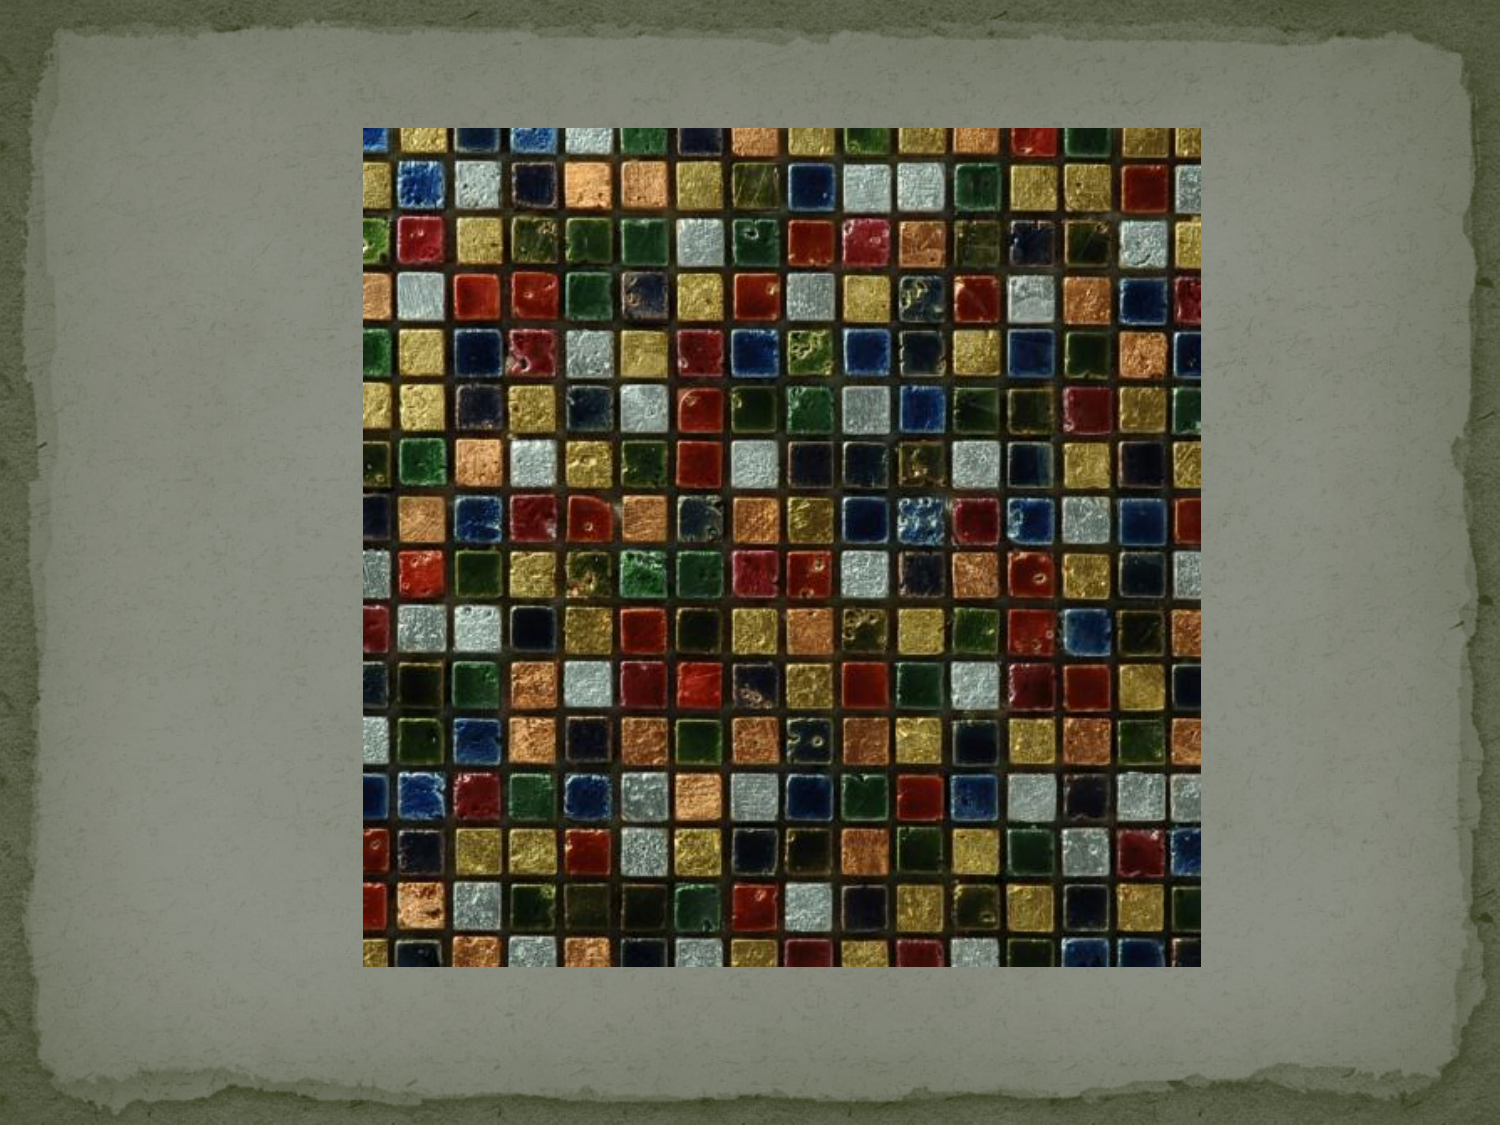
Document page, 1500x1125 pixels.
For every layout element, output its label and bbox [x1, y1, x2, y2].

picture [363, 128, 1201, 967]
